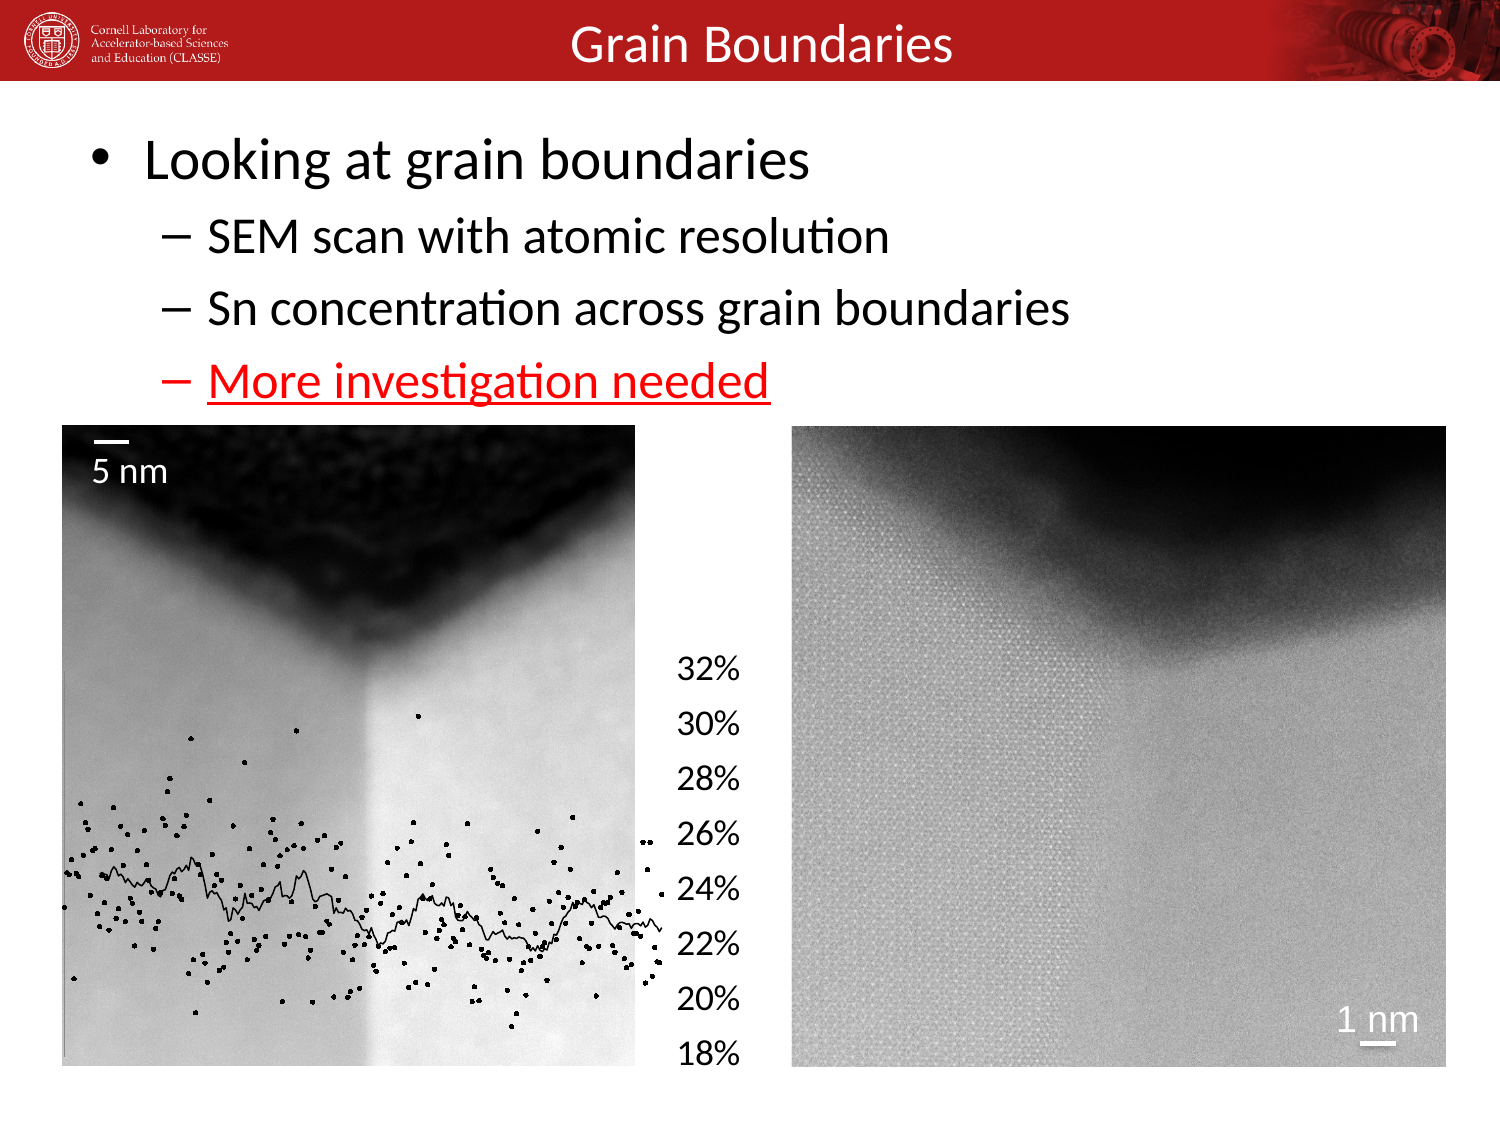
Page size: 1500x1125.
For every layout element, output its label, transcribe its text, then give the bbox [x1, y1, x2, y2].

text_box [62, 425, 742, 1076]
picture [1263, 0, 1500, 81]
title Grain Boundaries [262, 0, 1263, 81]
picture [0, 0, 262, 81]
list Looking at grain boundaries SEM scan with atomic resolution Sn concentration across grain boundaries More investigation needed [75, 112, 1425, 417]
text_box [791, 425, 1463, 1067]
